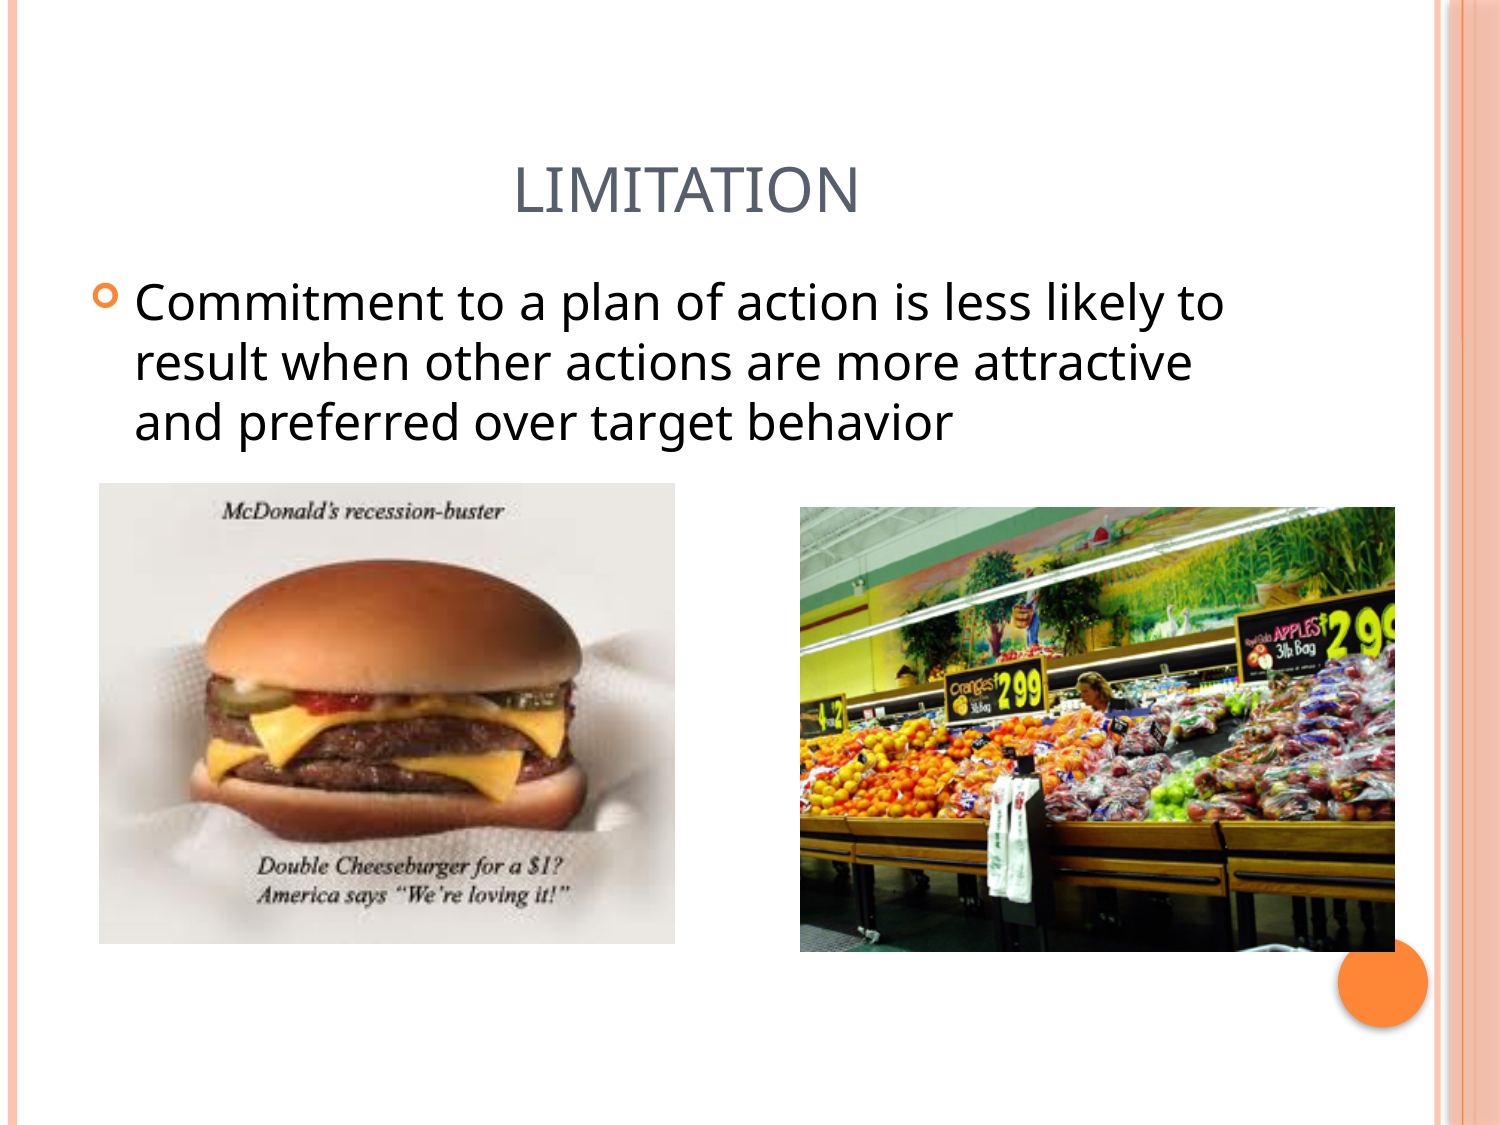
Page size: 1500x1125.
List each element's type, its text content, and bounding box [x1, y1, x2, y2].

picture [799, 506, 1395, 952]
title Limitation [75, 45, 1300, 233]
picture [99, 483, 676, 945]
list Commitment to a plan of action is less likely to result when other actions are more attractive and preferred over target behavior [75, 262, 1300, 1062]
